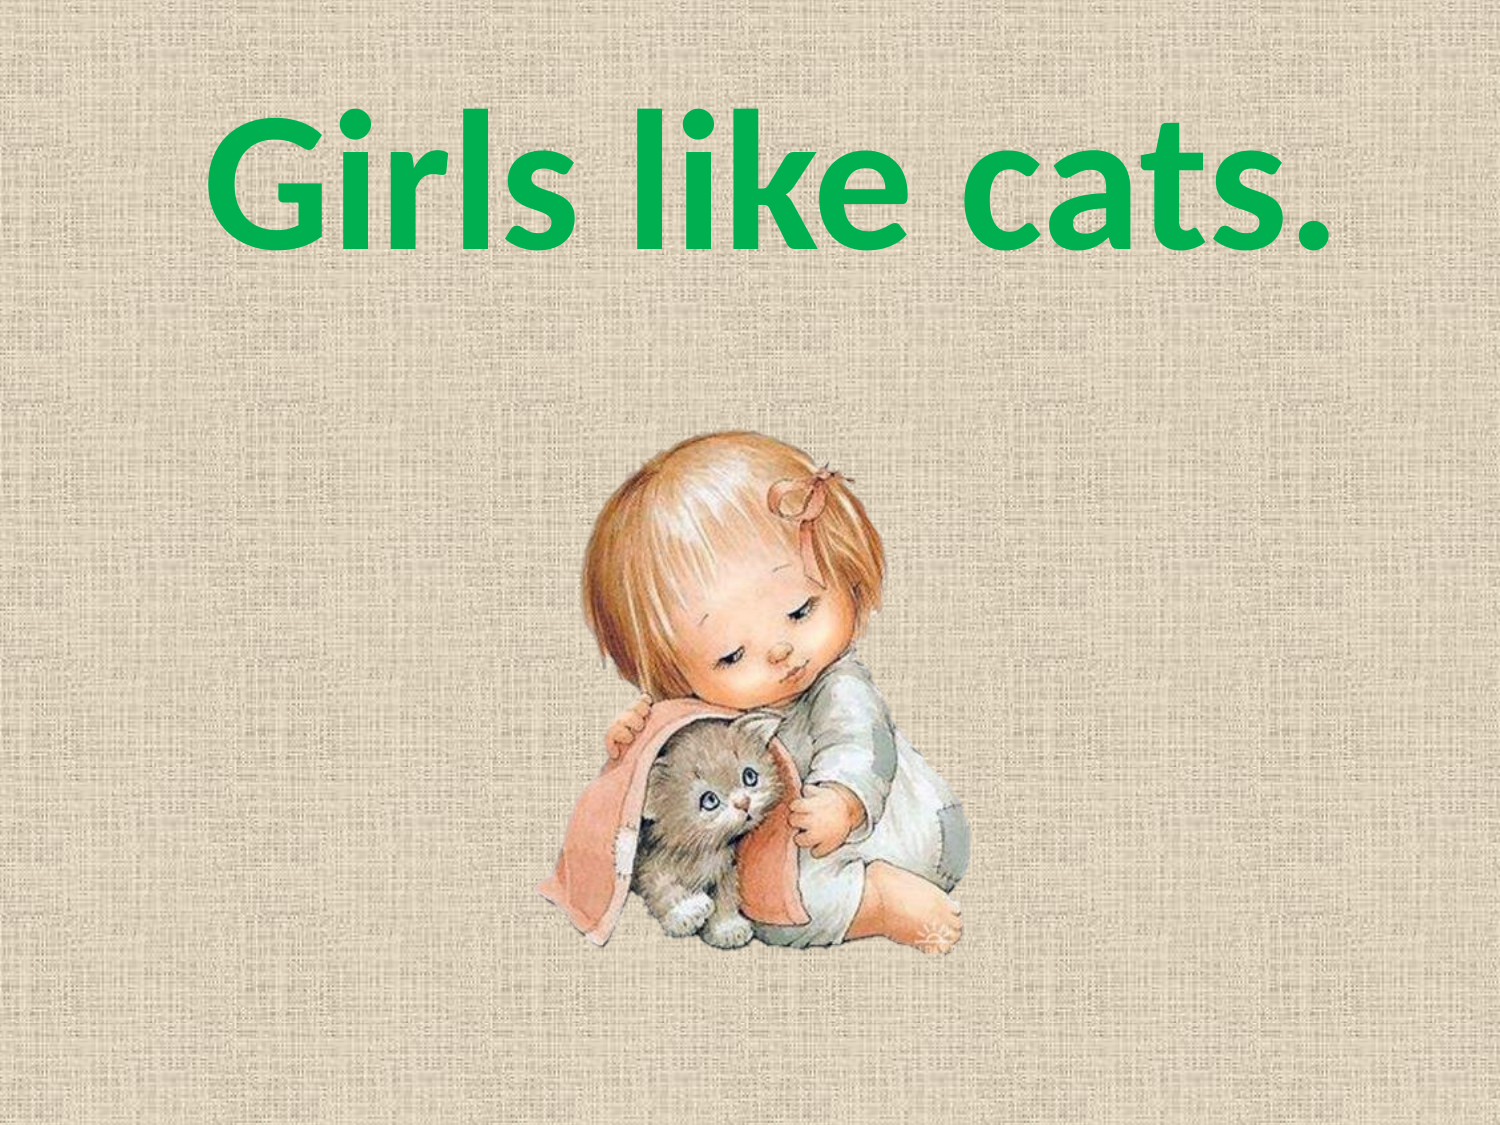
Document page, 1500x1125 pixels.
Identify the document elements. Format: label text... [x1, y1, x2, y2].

picture [0, 0, 1500, 1125]
text_box Girls like cats. [189, 42, 1357, 298]
